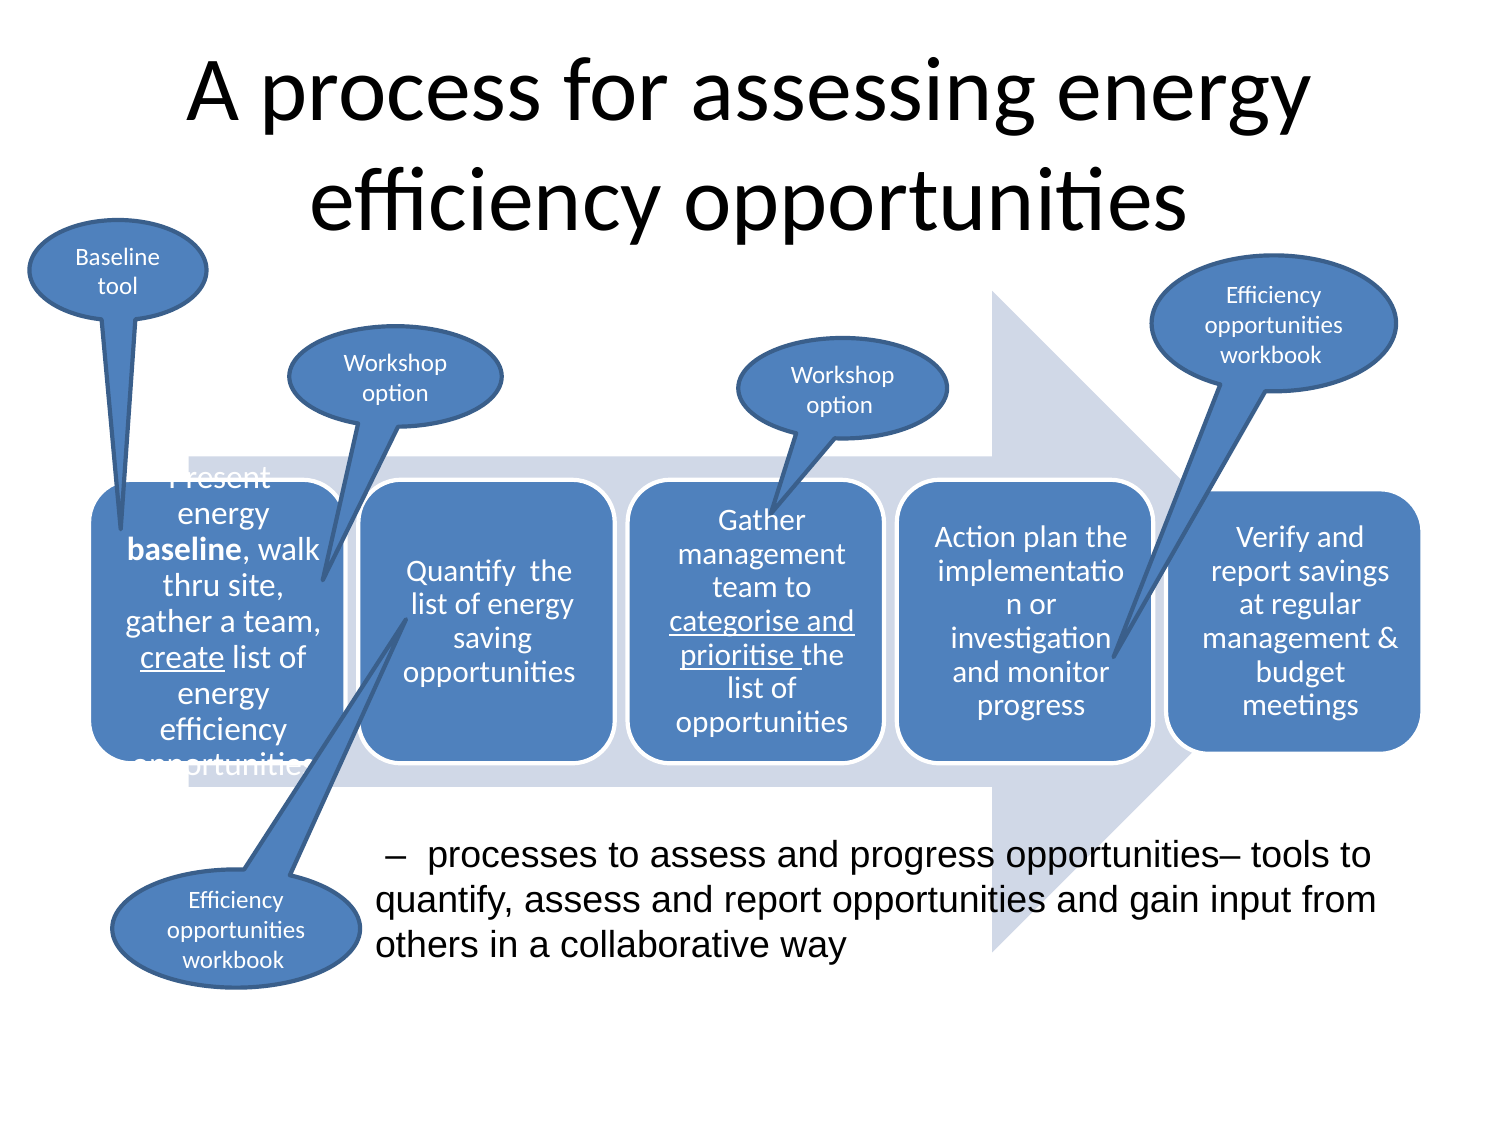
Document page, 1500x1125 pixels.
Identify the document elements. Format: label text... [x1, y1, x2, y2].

text_box Baseline tool [27, 217, 209, 319]
title A process for assessing energy efficiency opportunities [75, 45, 1425, 233]
text_box – processes to assess and progress opportunities– tools to quantify, assess and report opportunities and gain input from others in a collaborative way [360, 822, 1500, 973]
text_box Efficiency opportunities workbook [129, 961, 344, 990]
text_box Efficiency opportunities workbook [1165, 253, 1383, 289]
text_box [88, 290, 1424, 953]
